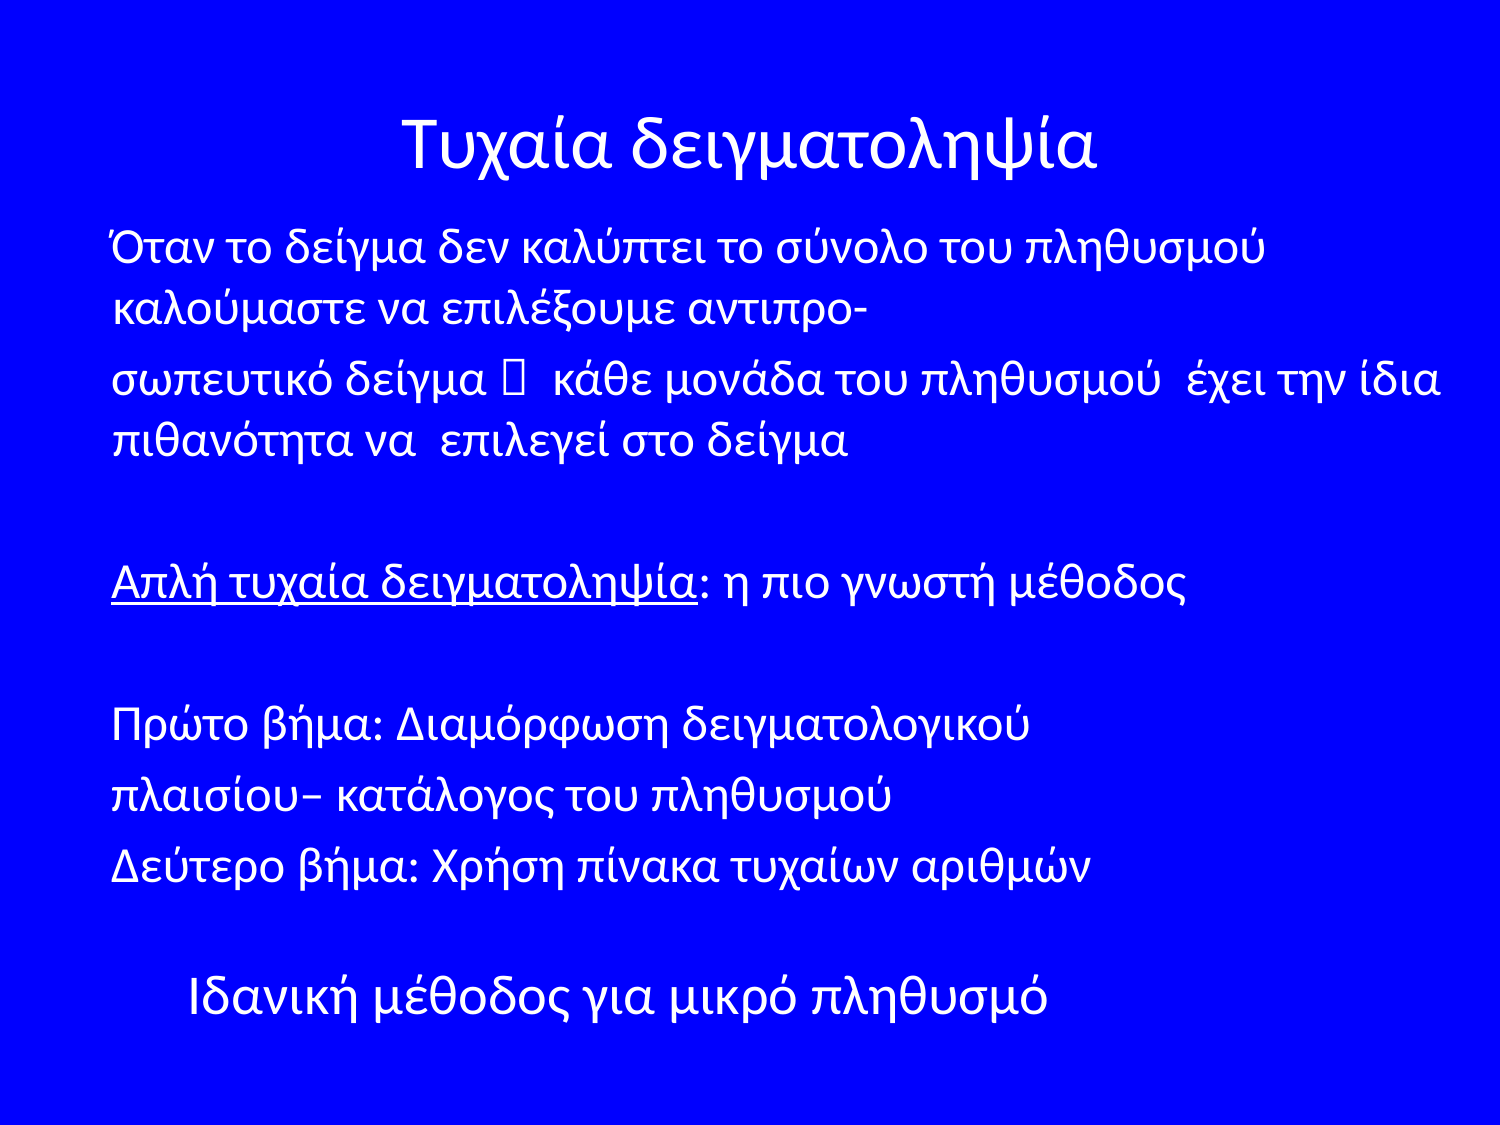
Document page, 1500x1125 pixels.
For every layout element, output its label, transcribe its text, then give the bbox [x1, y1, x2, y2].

list Όταν το δείγμα δεν καλύπτει το σύνολο του πληθυσμού καλούμαστε να επιλέξουμε αντιπρο- σωπευτικό δείγμα  κάθε μονάδα του πληθυσμού έχει την ίδια πιθανότητα να επιλεγεί στο δείγμα Απλή τυχαία δειγματοληψία: η πιο γνωστή μέθοδος Πρώτο βήμα: Διαμόρφωση δειγματολογικού πλαισίου– κατάλογος του πληθυσμού Δεύτερο βήμα: Χρήση πίνακα τυχαίων αριθμών Ιδανική μέθοδος για μικρό πληθυσμό [50, 205, 1477, 1095]
title Τυχαία δειγματοληψία [75, 45, 1425, 205]
